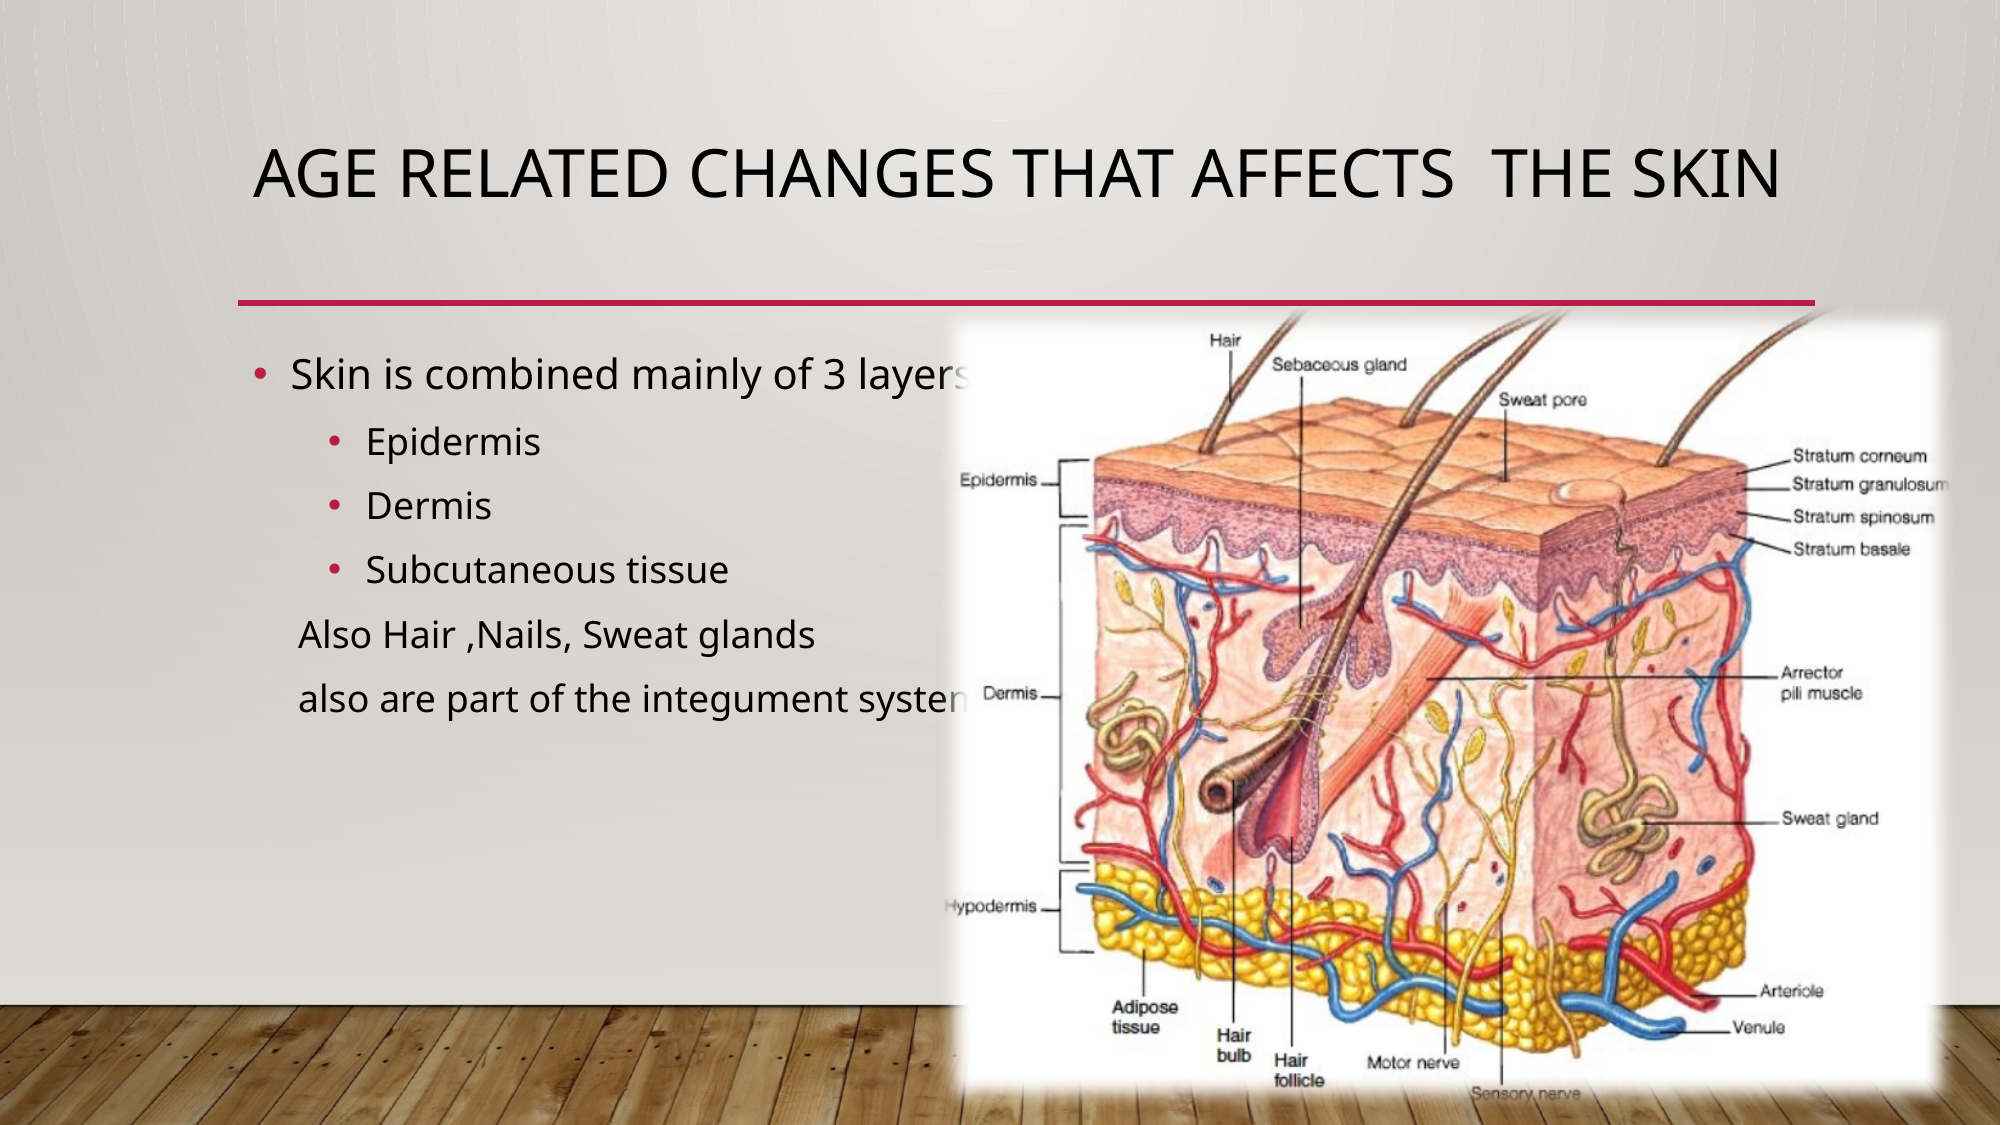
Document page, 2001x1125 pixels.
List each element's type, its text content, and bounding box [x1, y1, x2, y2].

title Age Related Changes That Affects The Skin [238, 131, 1814, 305]
list Skin is combined mainly of 3 layers Epidermis Dermis Subcutaneous tissue Also Hair ,Nails, Sweat glands also are part of the integument system [238, 330, 936, 897]
picture [0, 303, 2000, 1125]
